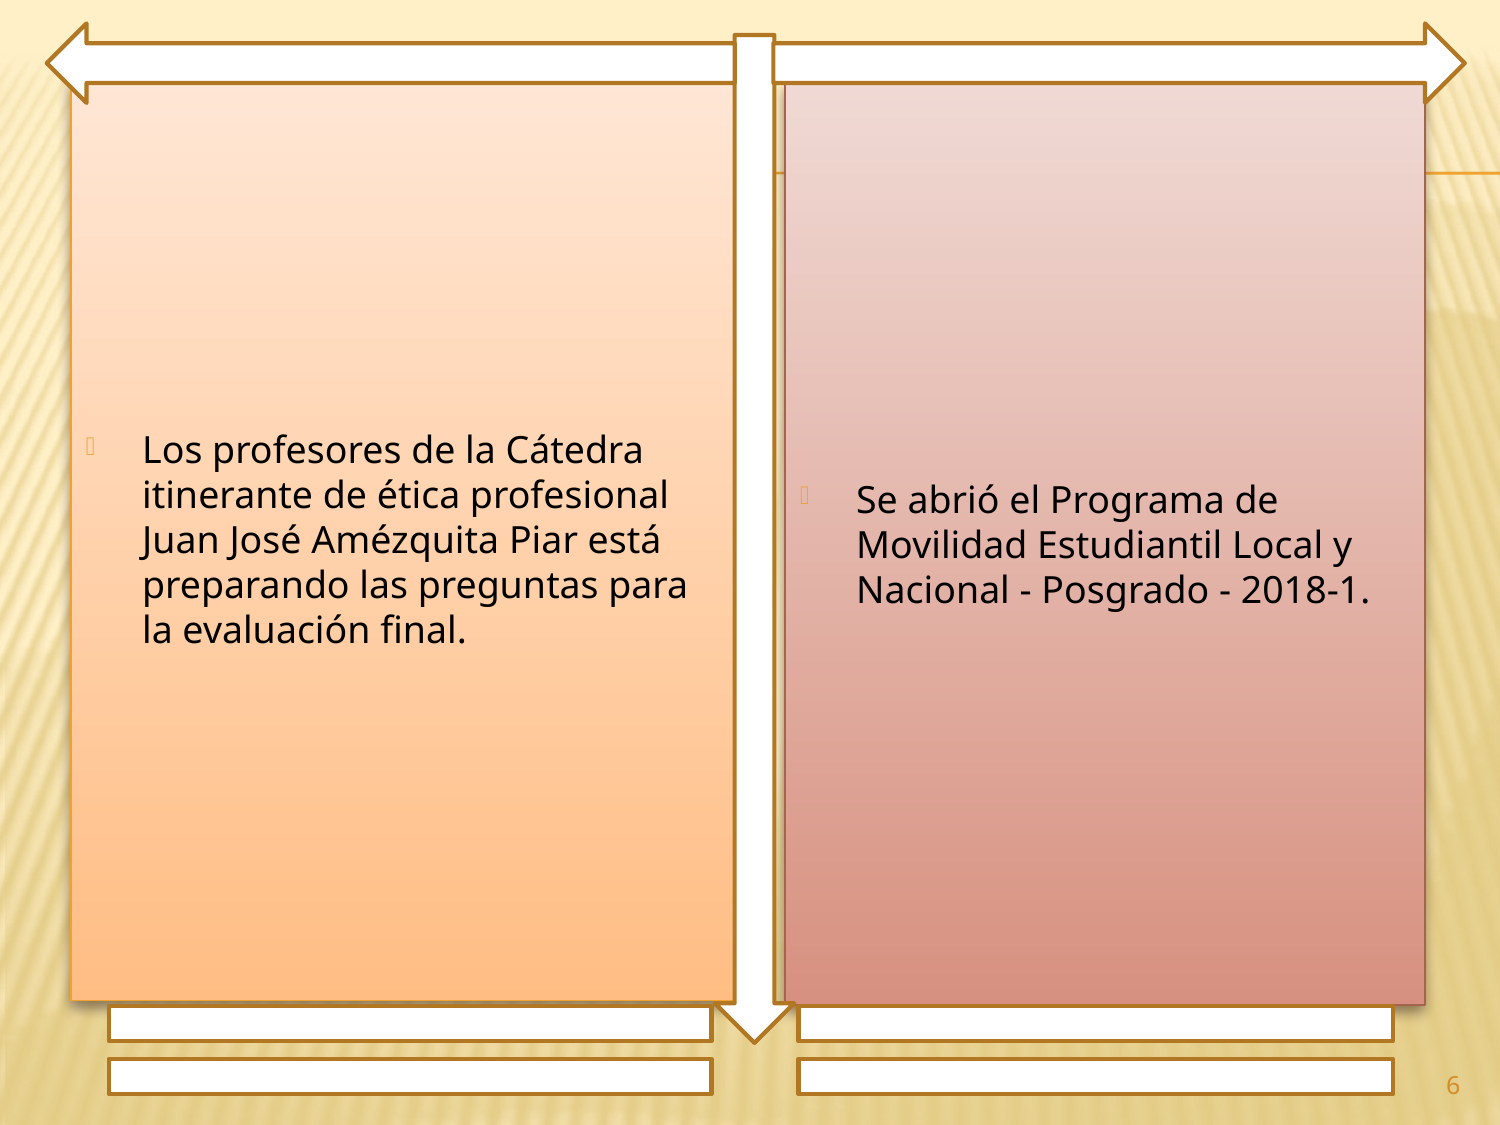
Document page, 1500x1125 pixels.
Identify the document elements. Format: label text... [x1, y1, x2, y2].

text_box [107, 1057, 714, 1096]
list Se abrió el Programa de Movilidad Estudiantil Local y Nacional - Posgrado - 2018-1. [784, 86, 1426, 1006]
slide_number 6 [1350, 1062, 1475, 1103]
text_box [107, 1004, 714, 1043]
list Los profesores de la Cátedra itinerante de ética profesional Juan José Amézquita Piar está preparando las preguntas para la evaluación final. [70, 86, 732, 1001]
text_box [44, 21, 737, 105]
text_box [796, 1057, 1395, 1096]
text_box [796, 1004, 1395, 1043]
text_box [771, 21, 1467, 105]
text_box [712, 32, 797, 1046]
